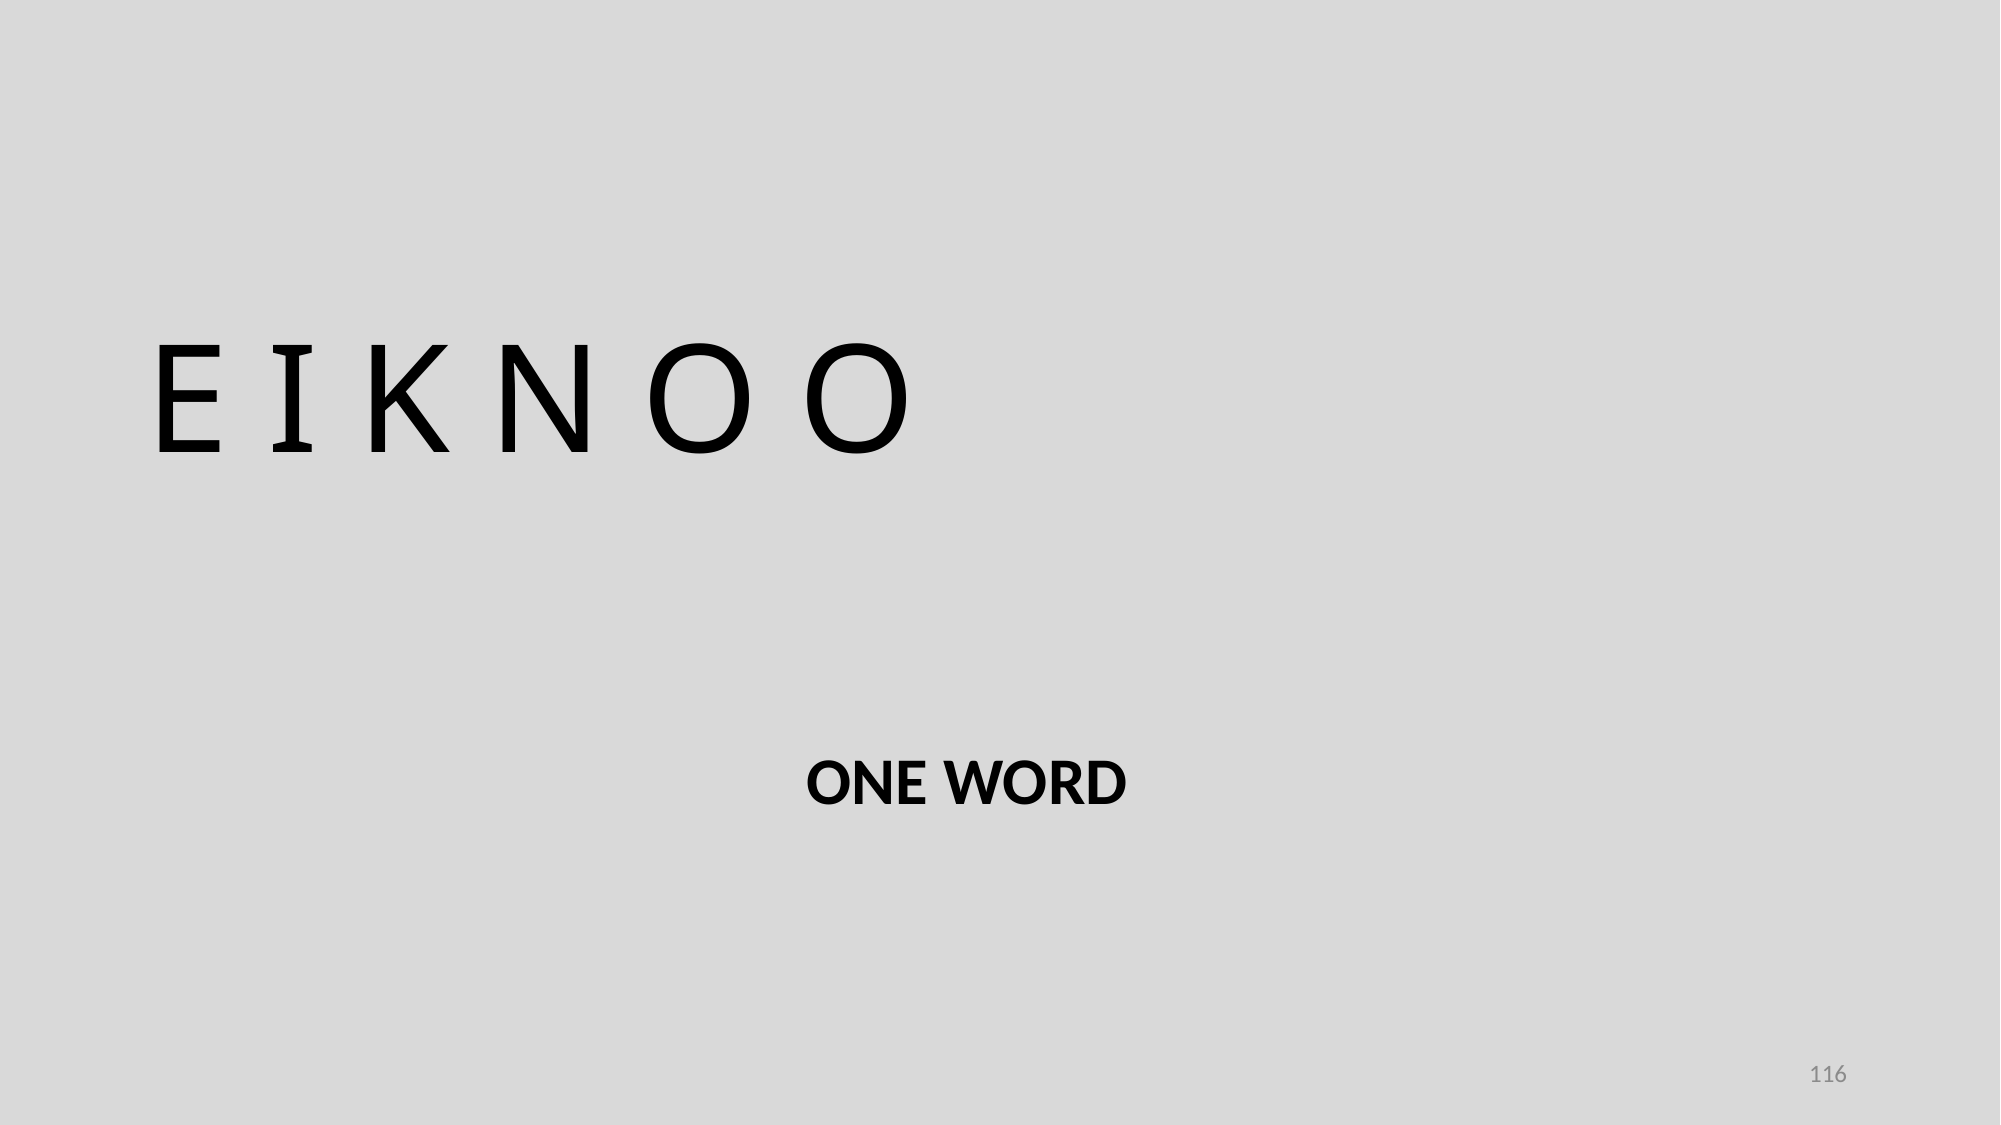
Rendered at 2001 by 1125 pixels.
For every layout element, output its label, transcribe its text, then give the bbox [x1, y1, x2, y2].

slide_number 116 [1412, 1042, 1863, 1103]
text_box E I K N O O [130, 295, 1892, 491]
text_box ONE WORD [791, 730, 1320, 826]
